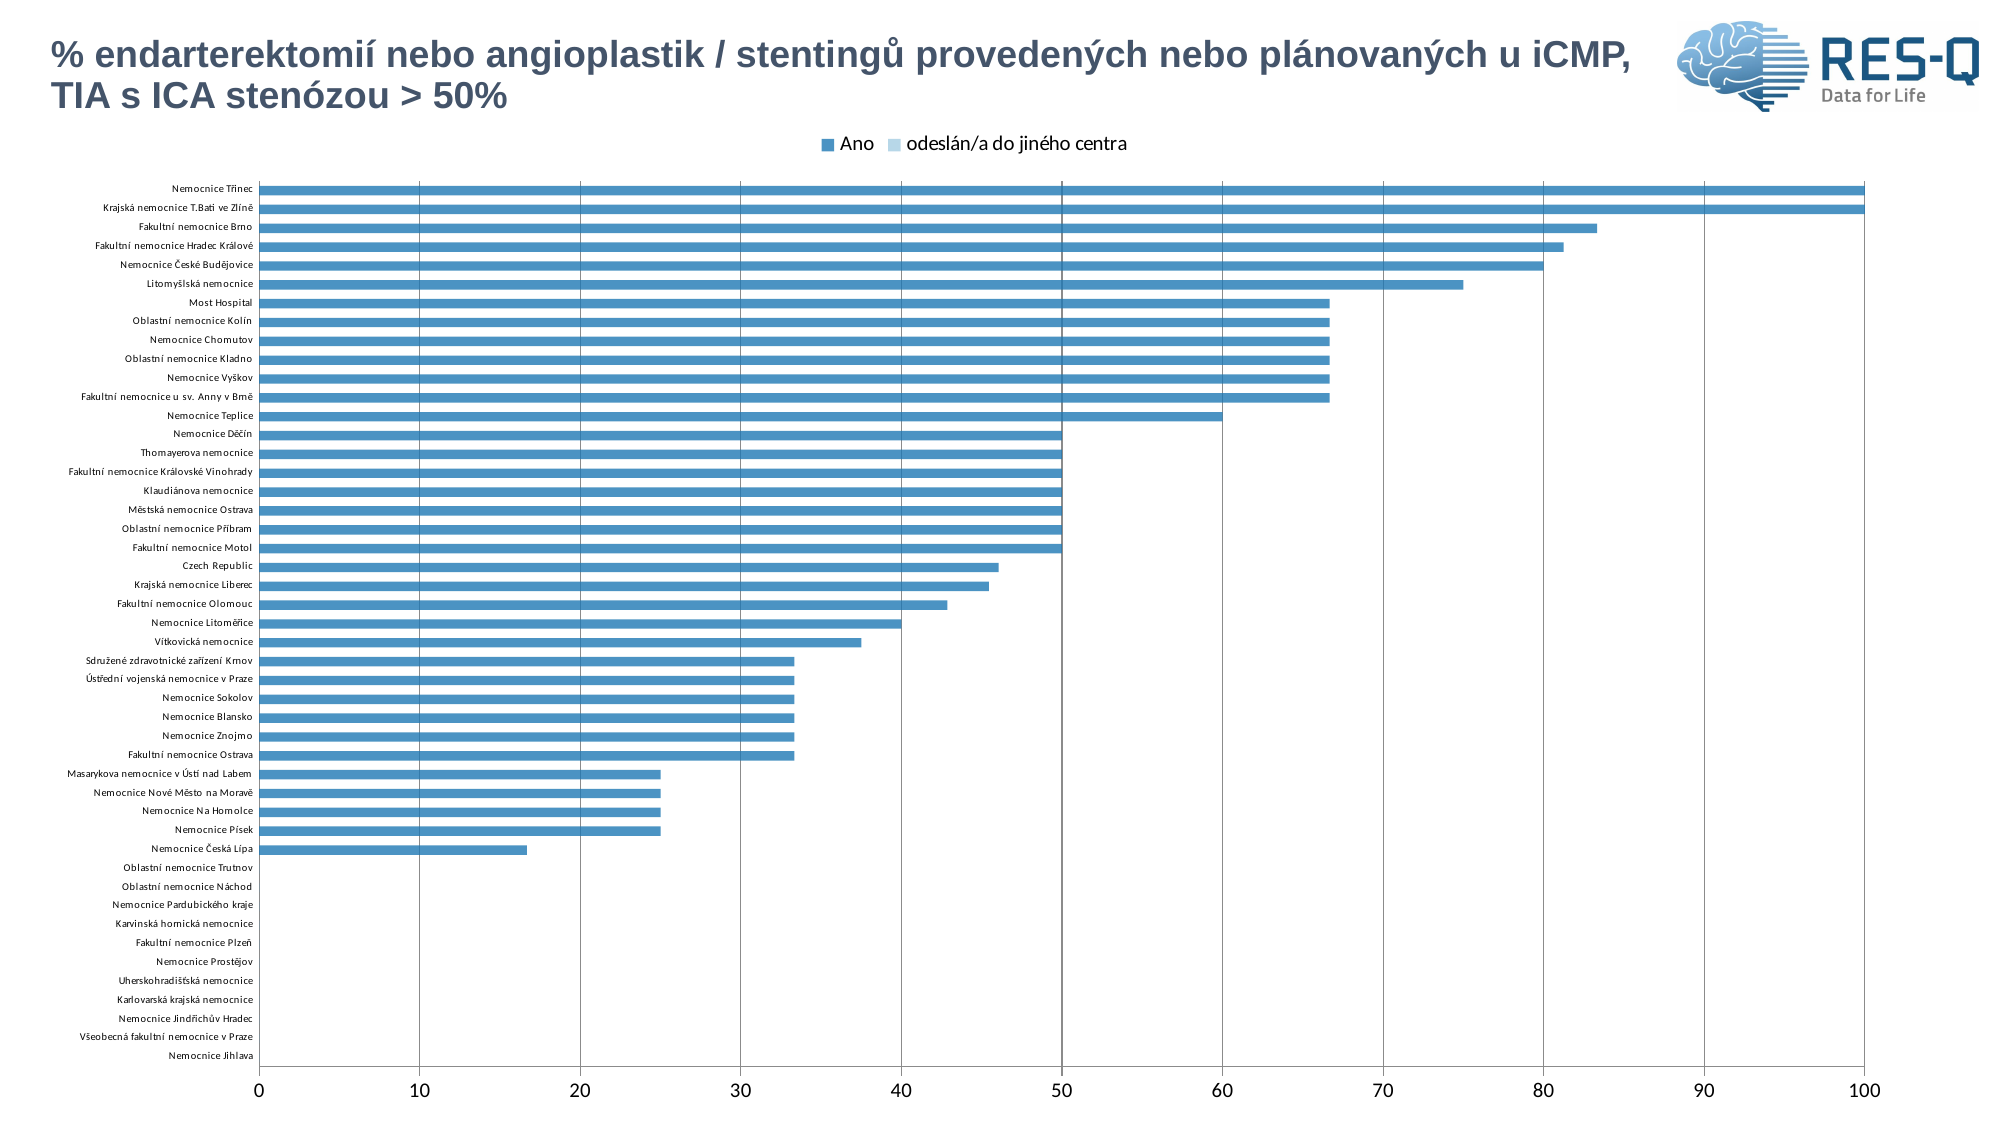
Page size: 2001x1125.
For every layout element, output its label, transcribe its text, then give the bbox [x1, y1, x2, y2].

picture [1677, 21, 1979, 112]
chart [29, 118, 1920, 1122]
title % endarterektomií nebo angioplastik / stentingů provedených nebo plánovaných u iCMP, TIA s ICA stenózou > 50% [35, 22, 1678, 118]
